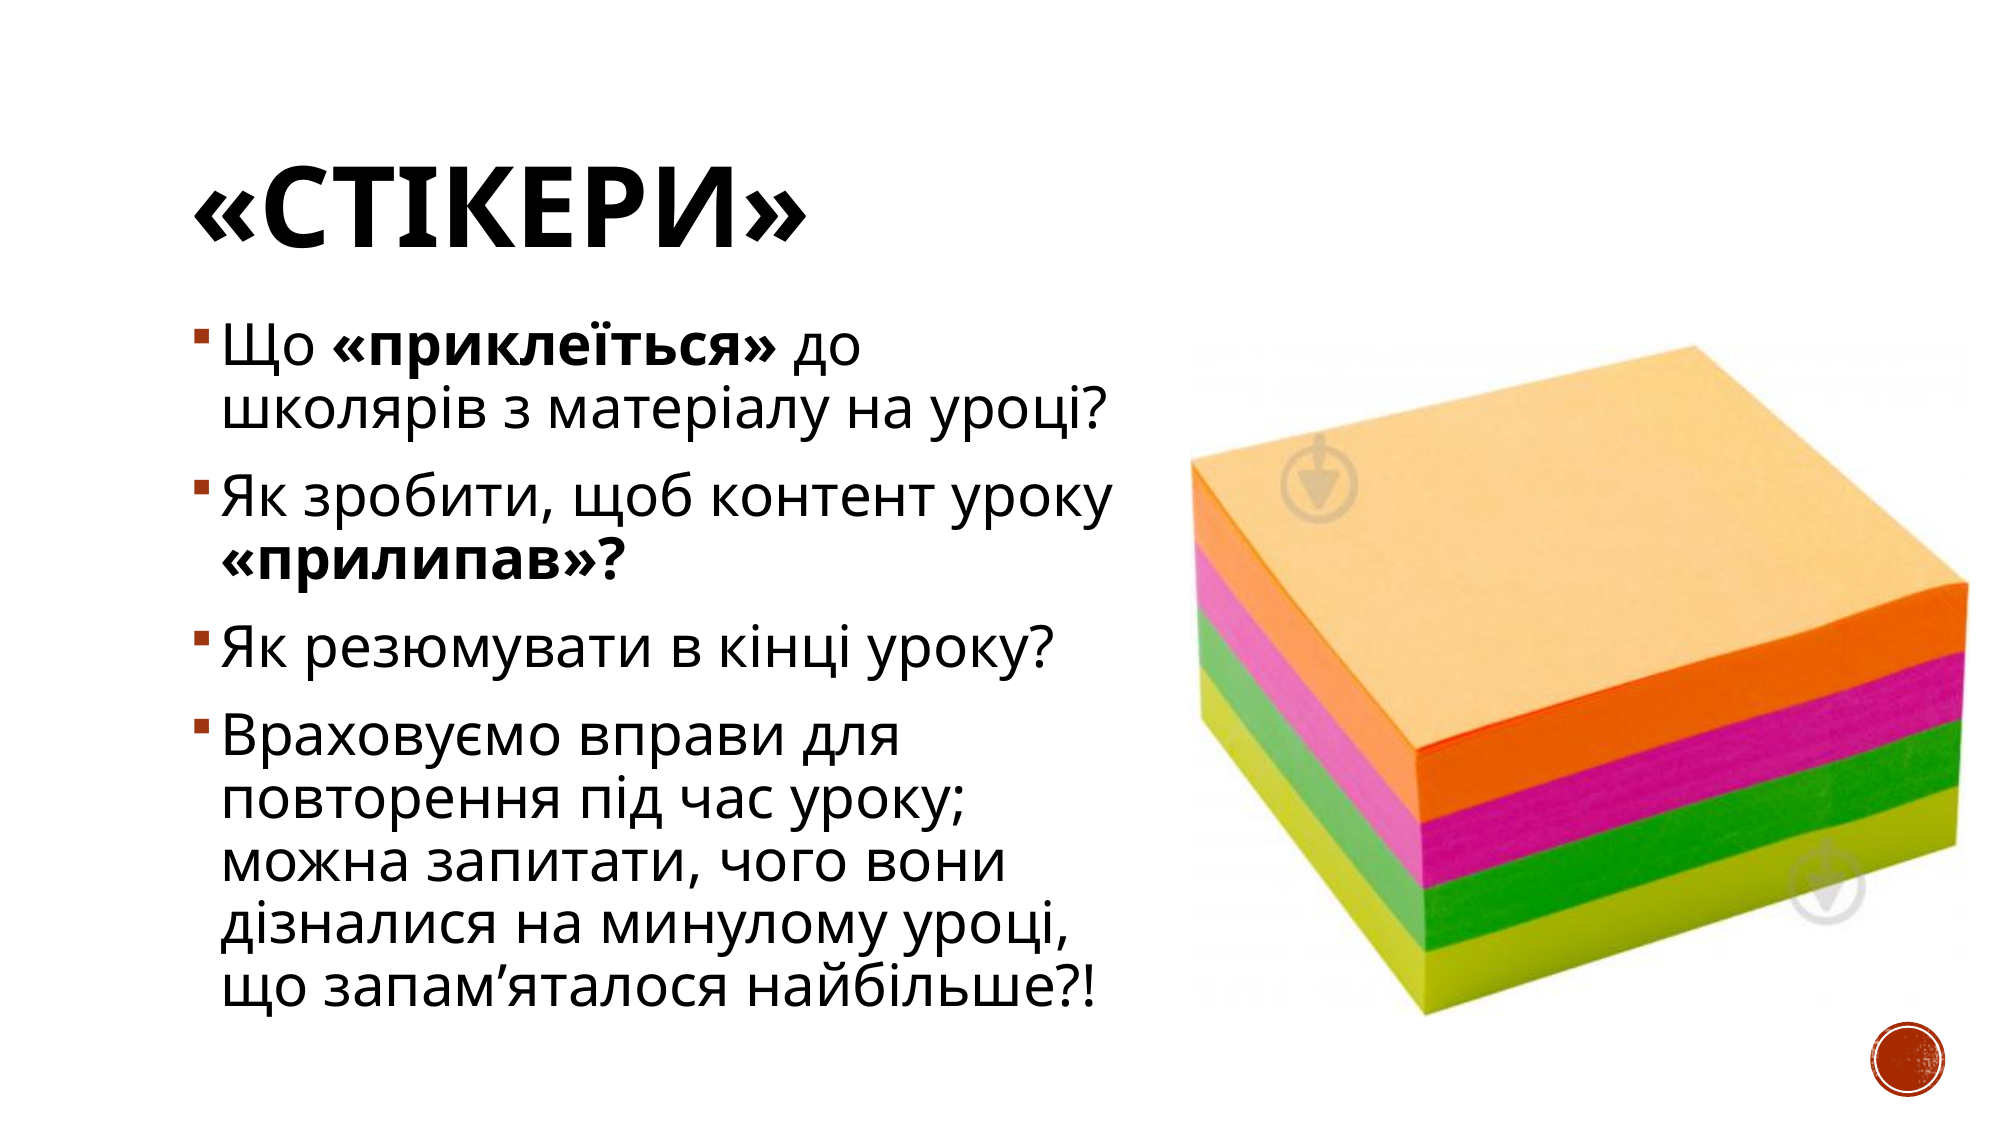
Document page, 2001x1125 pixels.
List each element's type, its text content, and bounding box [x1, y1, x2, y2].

list Що «приклеїться» до школярів з матеріалу на уроці? Як зробити, щоб контент уроку «прилипав»? Як резюмувати в кінці уроку? Враховуємо вправи для повторення під час уроку; можна запитати, чого вони дізналися на минулому уроці, що запам’яталося найбільше?! [175, 307, 1135, 1013]
picture [1190, 343, 1970, 1017]
title «СТІКЕРИ» [175, 79, 1826, 344]
